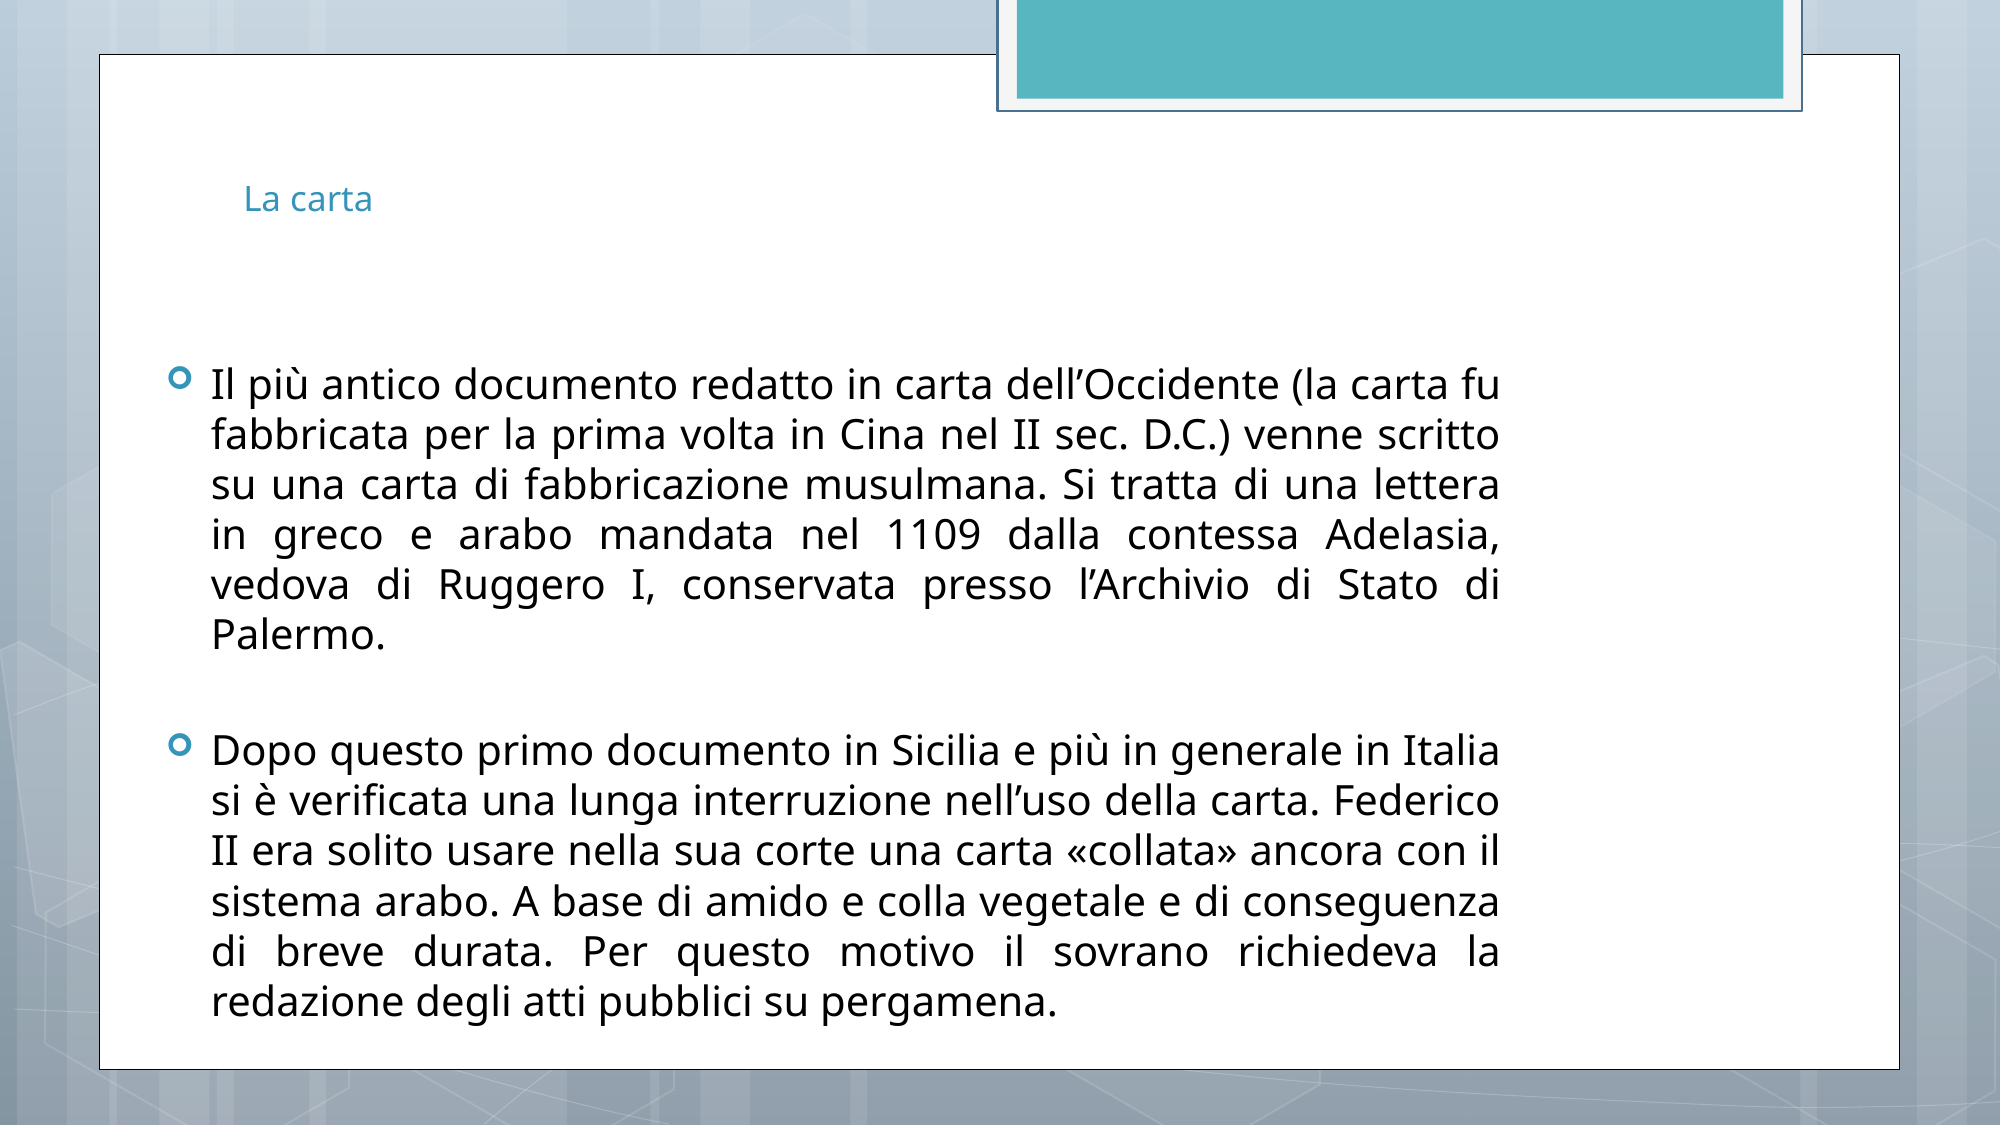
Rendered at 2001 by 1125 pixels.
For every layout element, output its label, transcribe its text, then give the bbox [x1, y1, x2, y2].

list Il più antico documento redatto in carta dell’Occidente (la carta fu fabbricata per la prima volta in Cina nel II sec. D.C.) venne scritto su una carta di fabbricazione musulmana. Si tratta di una lettera in greco e arabo mandata nel 1109 dalla contessa Adelasia, vedova di Ruggero I, conservata presso l’Archivio di Stato di Palermo. Dopo questo primo documento in Sicilia e più in generale in Italia si è verificata una lunga interruzione nell’uso della carta. Federico II era solito usare nella sua corte una carta «collata» ancora con il sistema arabo. A base di amido e colla vegetale e di conseguenza di breve durata. Per questo motivo il sovrano richiedeva la redazione degli atti pubblici su pergamena. [139, 291, 1517, 983]
title La carta [228, 168, 1765, 227]
